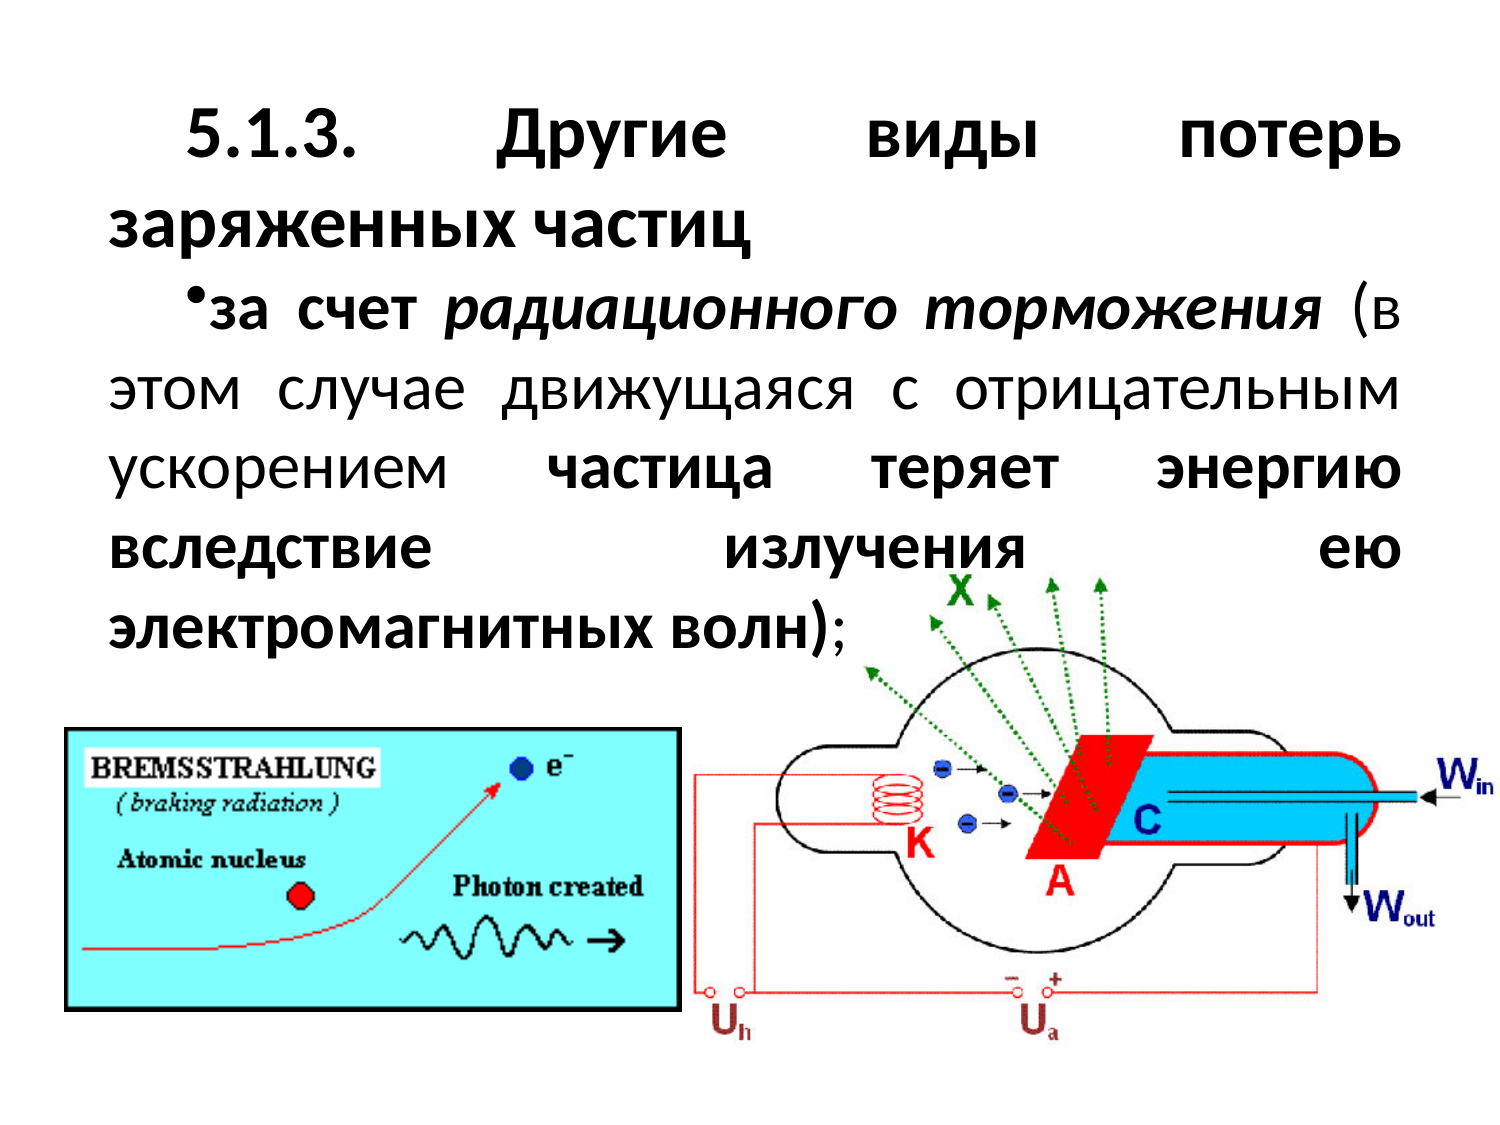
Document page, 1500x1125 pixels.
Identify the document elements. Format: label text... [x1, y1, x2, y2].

picture [691, 538, 1500, 1079]
picture [64, 727, 682, 1012]
text_box 5.1.3. Другие виды потерь заряженных частиц за счет радиационного торможения (в этом случае движущаяся с отрицательным ускорением частица теряет энергию вследствие излучения ею электромагнитных волн); [93, 74, 1418, 670]
